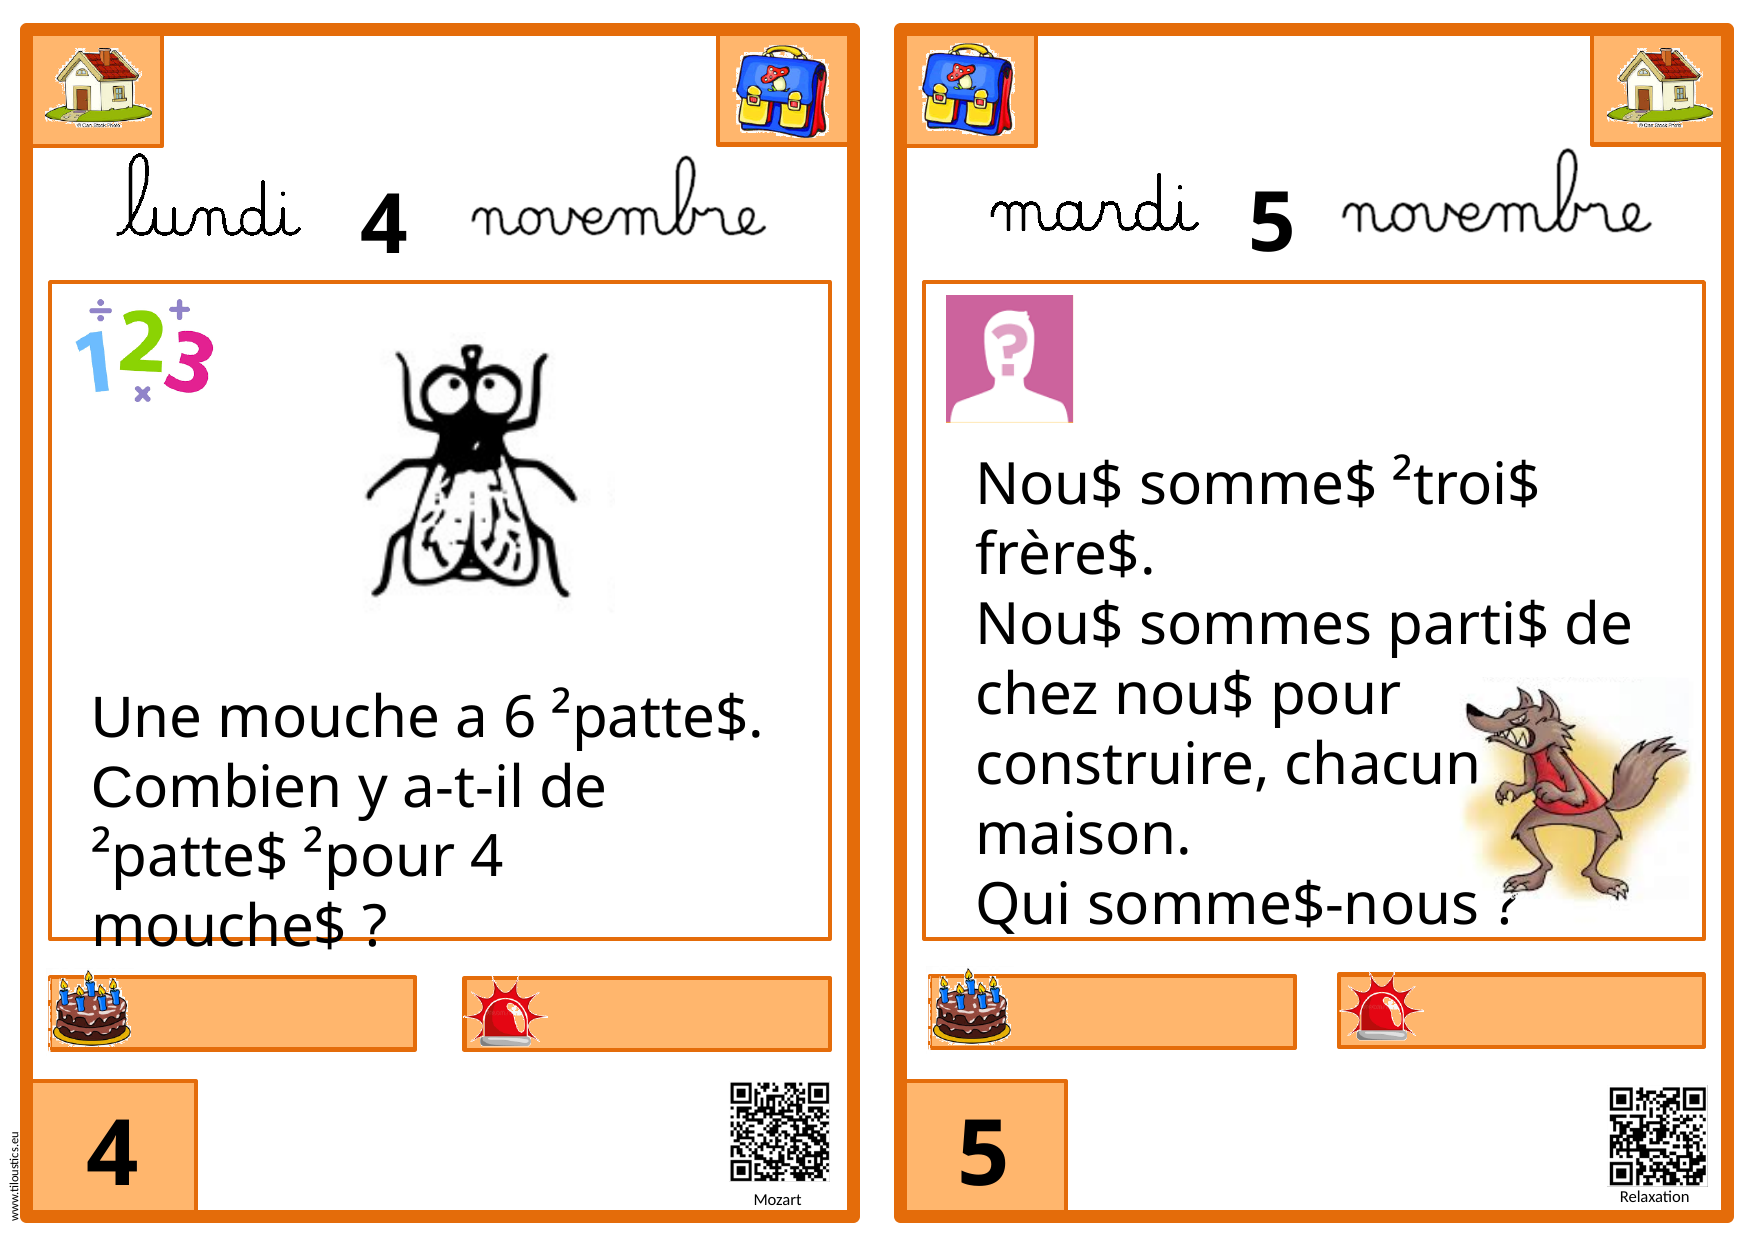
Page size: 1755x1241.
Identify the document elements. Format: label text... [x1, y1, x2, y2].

picture [729, 1081, 831, 1183]
text_box [1440, 972, 1706, 1049]
text_box [139, 975, 417, 1052]
picture [461, 45, 836, 248]
text_box [922, 280, 1706, 941]
text_box [24, 27, 855, 1219]
text_box [48, 280, 832, 941]
picture [452, 953, 558, 1068]
picture [909, 43, 1021, 144]
picture [1606, 48, 1713, 129]
picture [1448, 676, 1709, 926]
picture [45, 48, 309, 275]
picture [987, 160, 1209, 271]
picture [1330, 137, 1660, 246]
picture [346, 332, 616, 624]
text_box 4 [318, 178, 449, 262]
picture [46, 968, 135, 1056]
text_box Une mouche a 6 ²patte$. Combien y a-t-il de ²patte$ ²pour 4 mouche$ ? [76, 671, 829, 966]
picture [926, 966, 1014, 1055]
picture [945, 294, 1074, 423]
picture [45, 297, 245, 403]
picture [1328, 947, 1435, 1063]
text_box [899, 27, 1730, 1219]
text_box Relaxation [1601, 1189, 1708, 1213]
picture [1606, 1085, 1709, 1187]
text_box Mozart [724, 1184, 831, 1217]
text_box [563, 976, 832, 1052]
text_box Nou$ somme$ ²troi$ frère$. Nou$ sommes parti$ de chez nou$ pour construire, chacun, notre maison. Qui somme$-nous ? [960, 438, 1686, 944]
text_box 5 [1214, 176, 1338, 260]
text_box [1018, 974, 1297, 1050]
